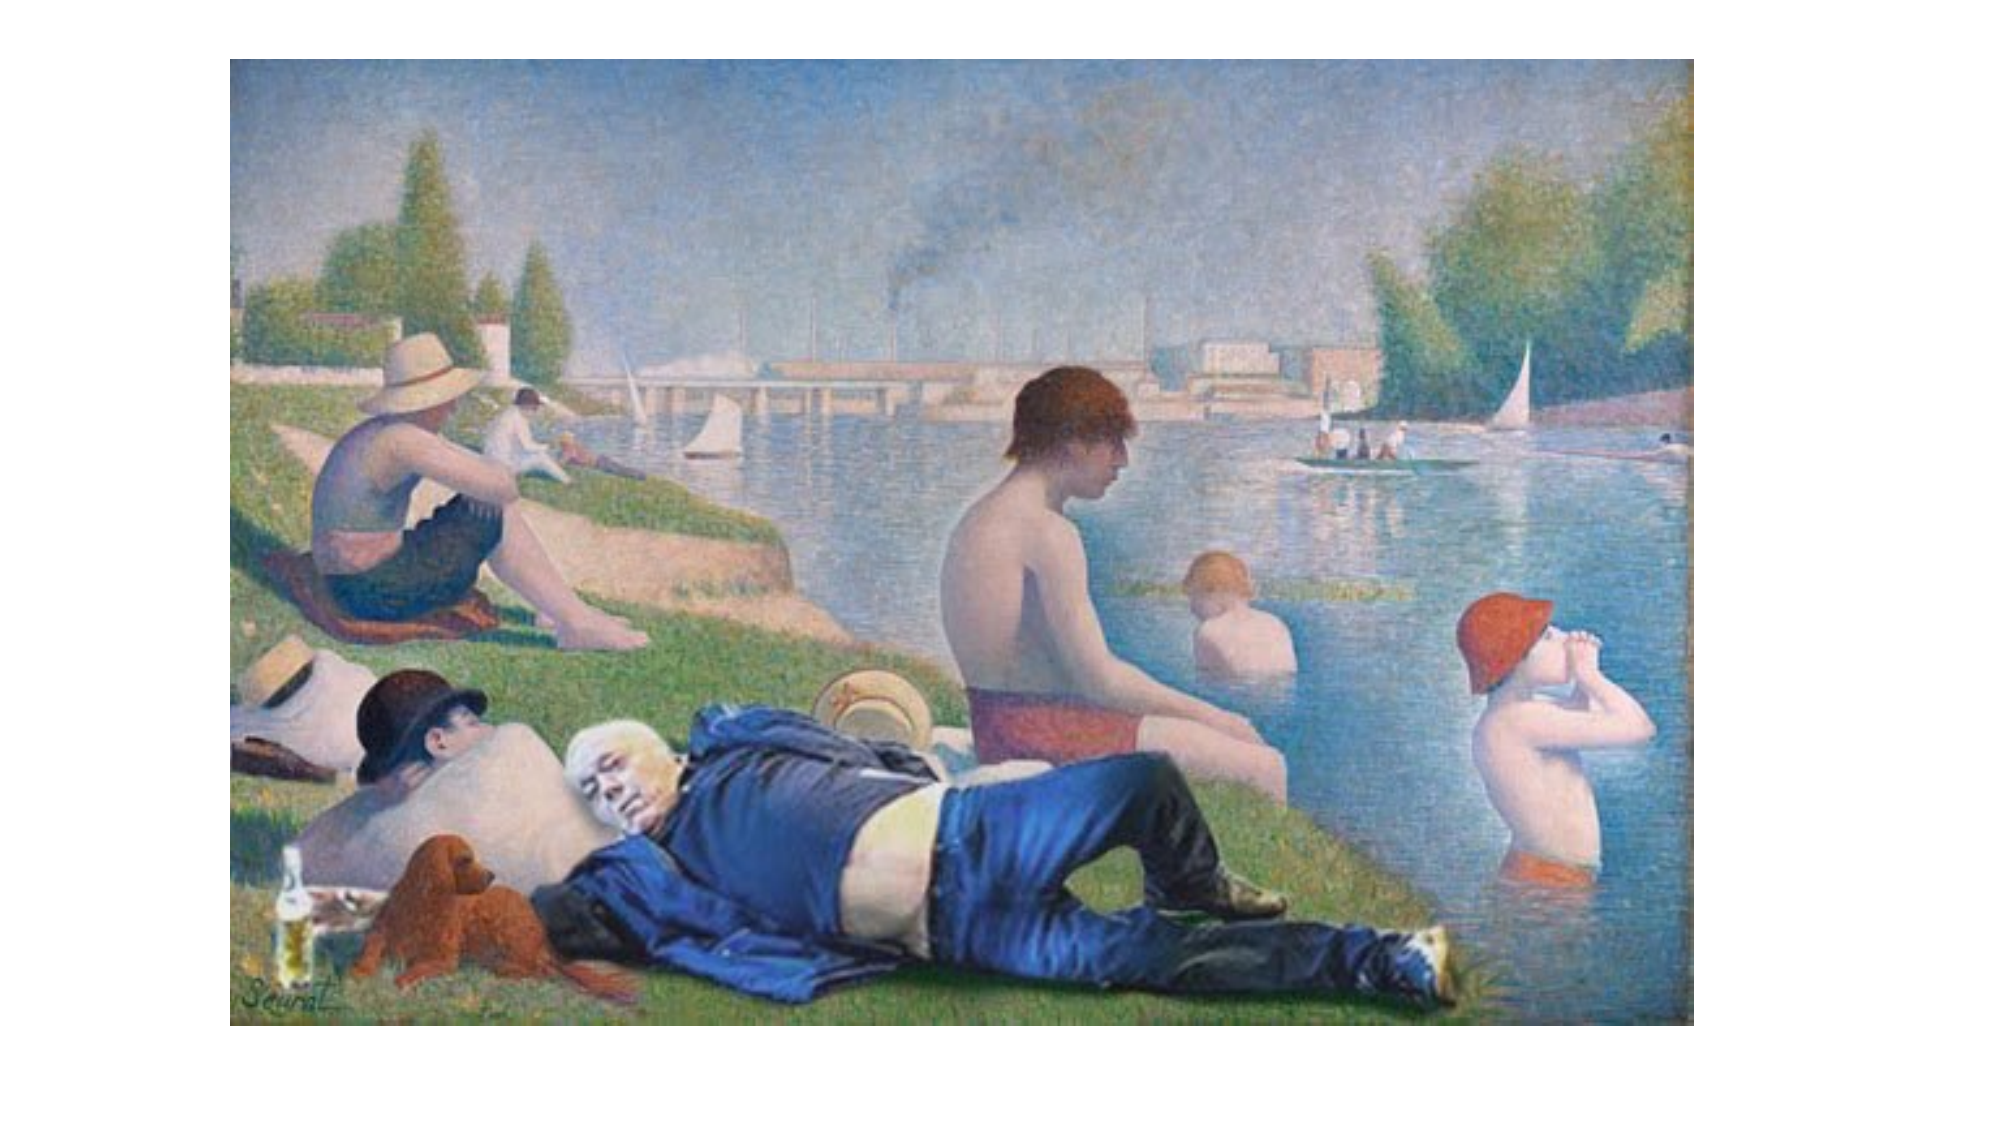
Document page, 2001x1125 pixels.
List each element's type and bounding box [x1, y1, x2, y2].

picture [230, 59, 1694, 1026]
